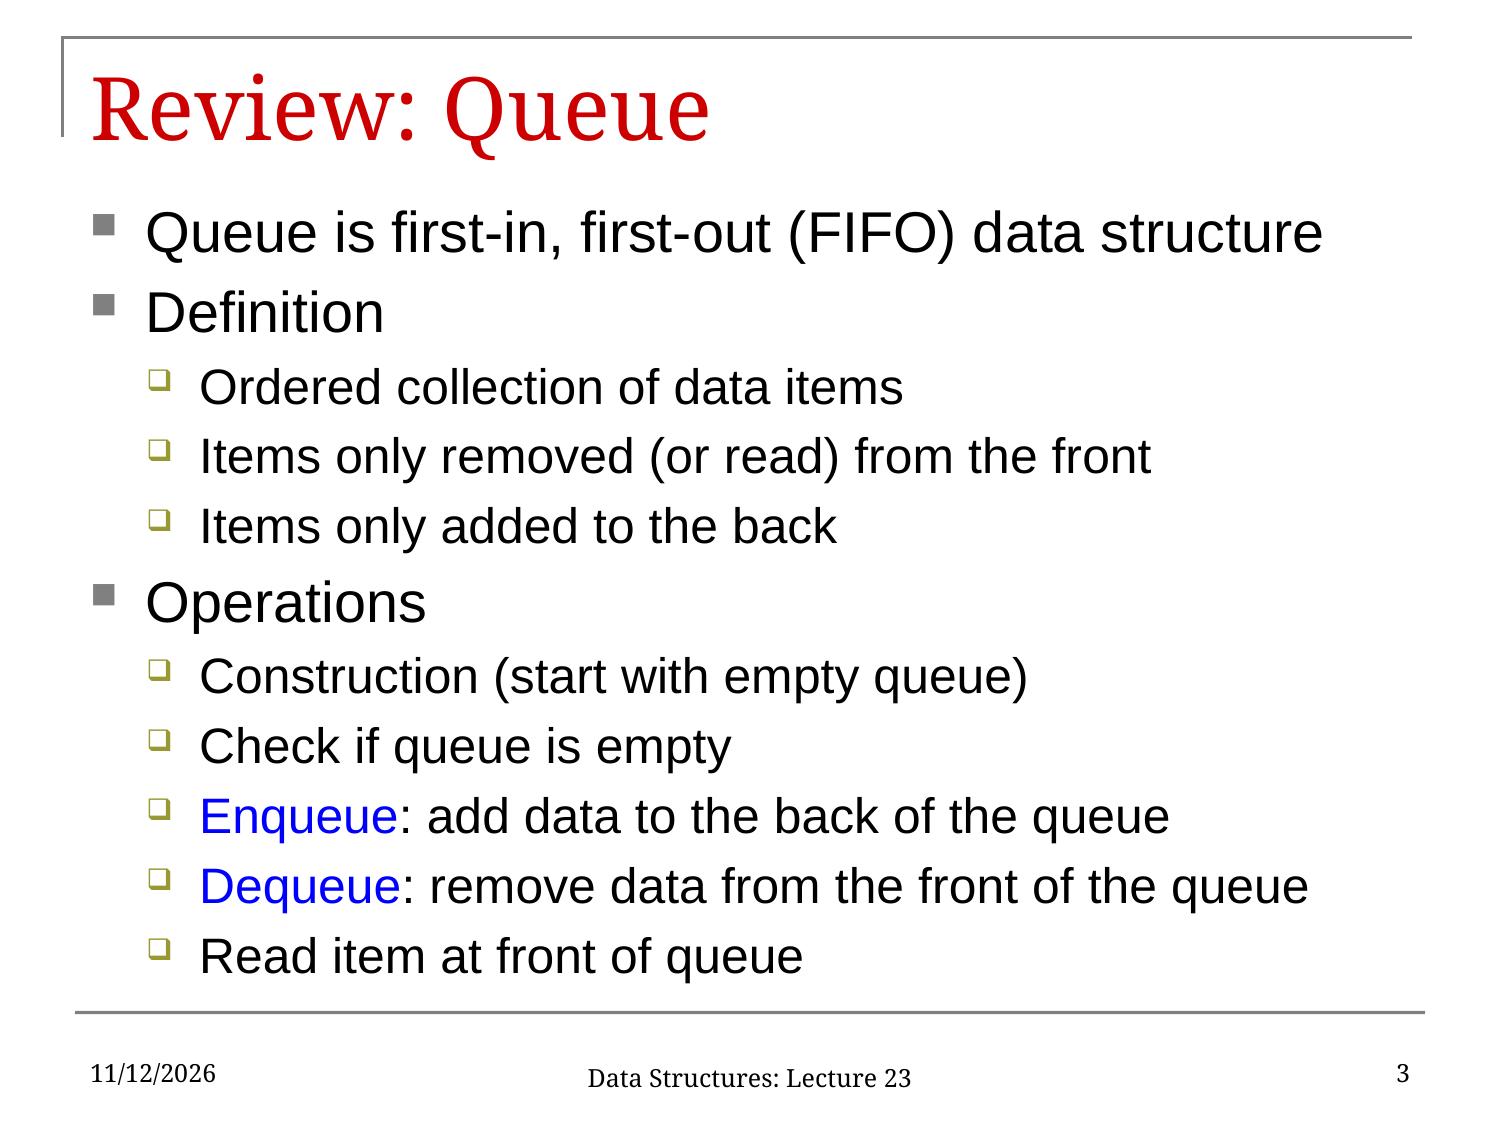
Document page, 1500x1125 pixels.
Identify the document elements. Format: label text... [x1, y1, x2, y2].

title Review: Queue [75, 45, 1425, 163]
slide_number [74, 1023, 426, 1100]
slide_number 3 [1074, 1023, 1426, 1100]
list Queue is first-in, first-out (FIFO) data structure Definition Ordered collection of data items Items only removed (or read) from the front Items only added to the back Operations Construction (start with empty queue) Check if queue is empty Enqueue: add data to the back of the queue Dequeue: remove data from the front of the queue Read item at front of queue [75, 187, 1425, 1006]
footer Data Structures: Lecture 23 [512, 1024, 988, 1101]
